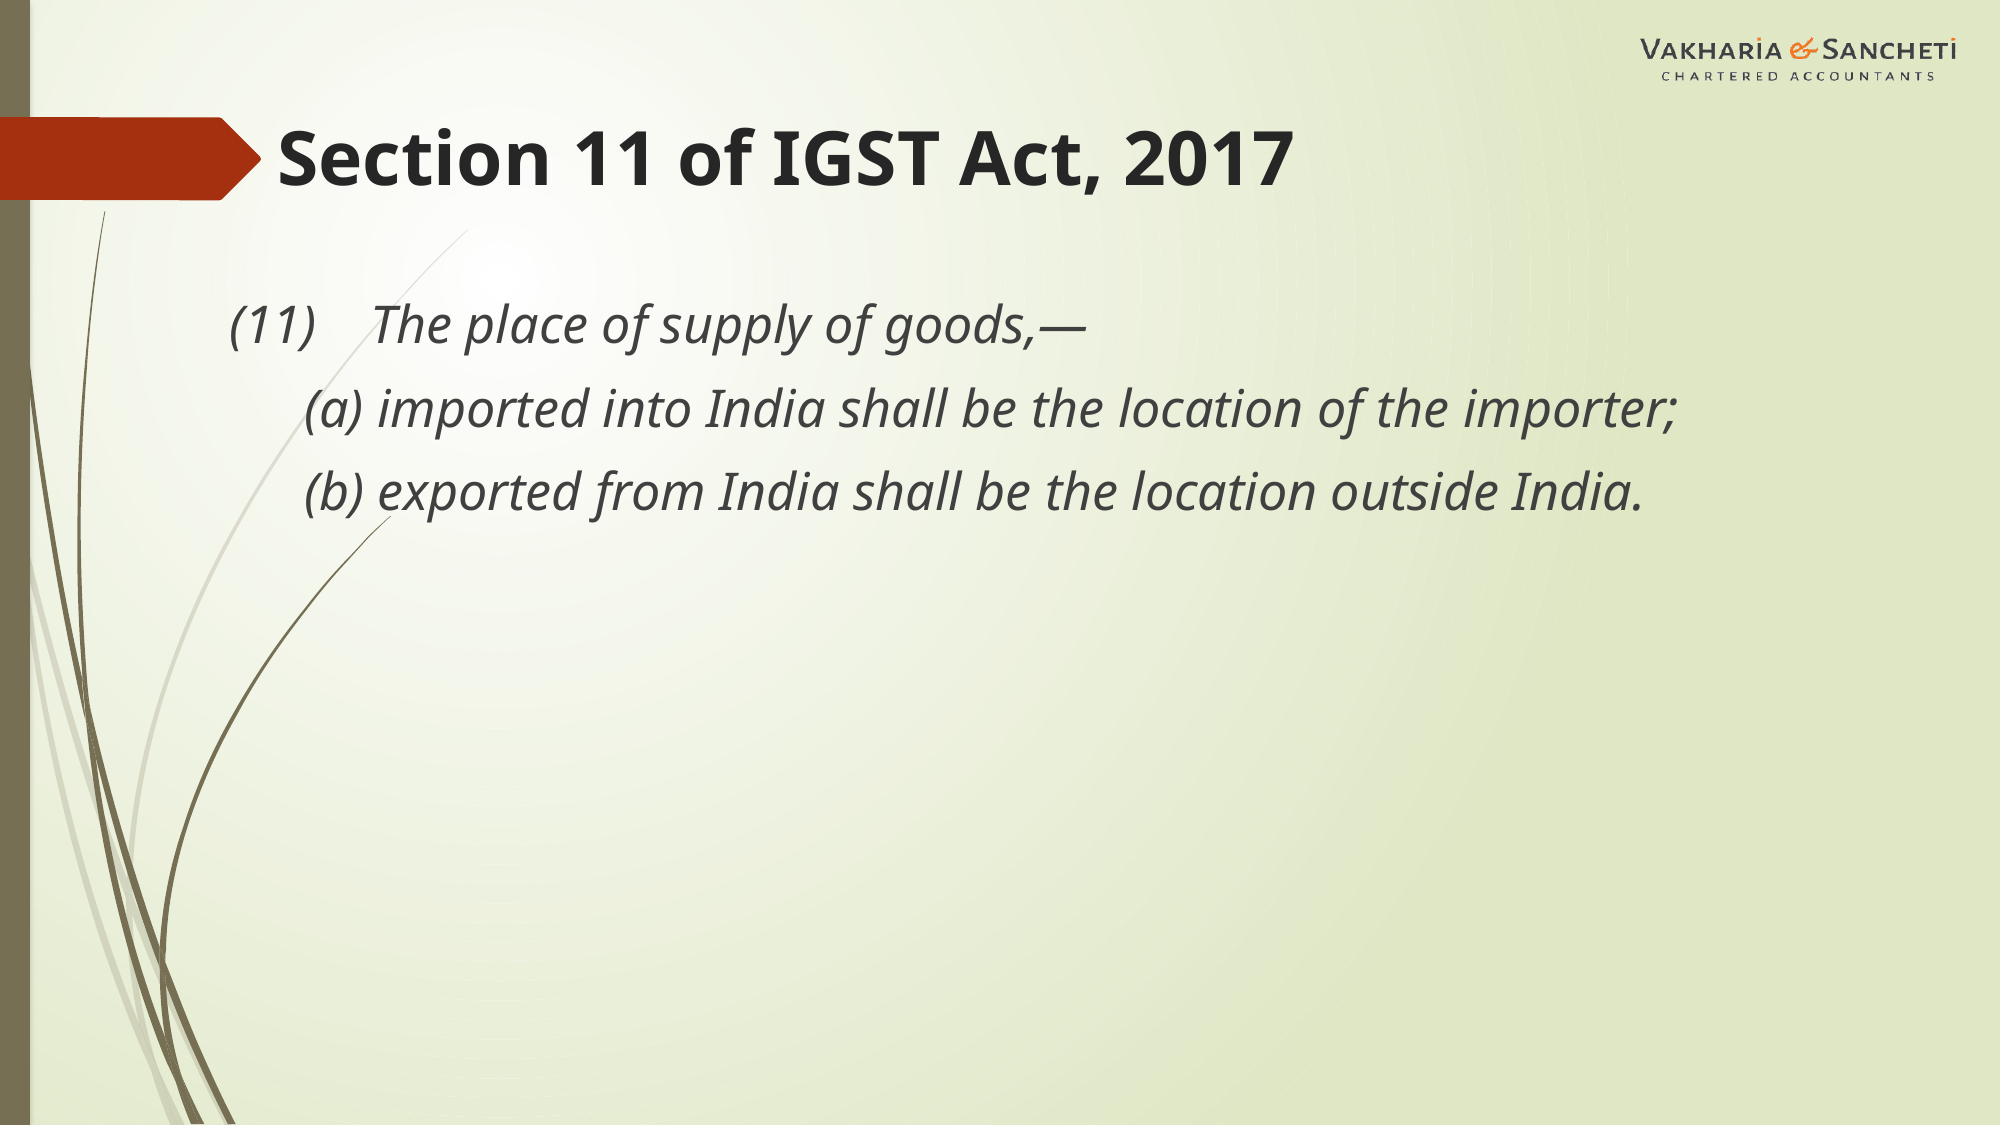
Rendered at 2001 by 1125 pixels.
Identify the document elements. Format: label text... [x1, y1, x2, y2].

list (11) The place of supply of goods,— (a) imported into India shall be the location of the importer; (b) exported from India shall be the location outside India. [214, 284, 1888, 970]
title Section 11 of IGST Act, 2017 [262, 102, 1888, 218]
picture [1639, 36, 1956, 82]
